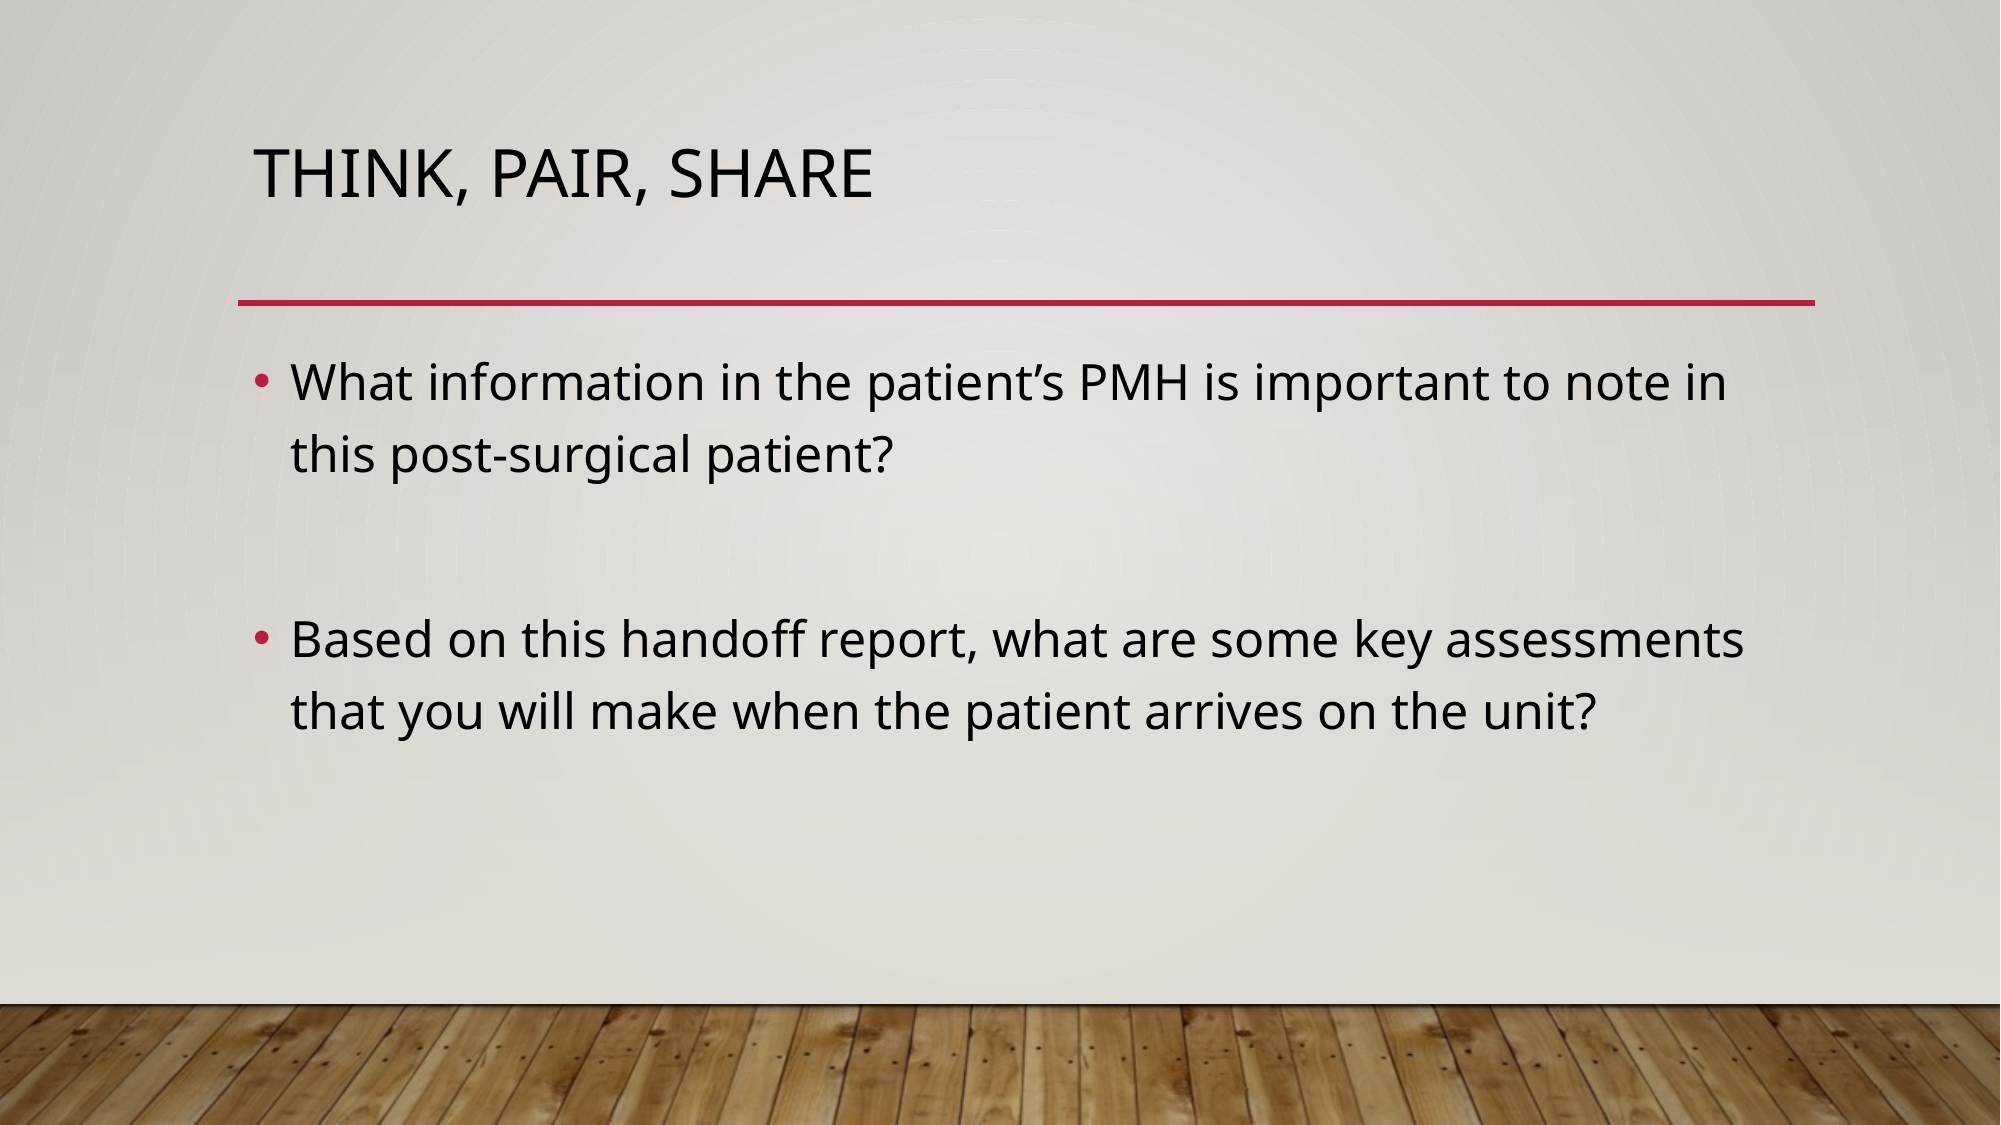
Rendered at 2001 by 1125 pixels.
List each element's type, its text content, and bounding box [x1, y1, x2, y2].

list What information in the patient’s PMH is important to note in this post-surgical patient? Based on this handoff report, what are some key assessments that you will make when the patient arrives on the unit? [238, 330, 1814, 897]
title Think, Pair, Share [238, 131, 1814, 305]
picture [0, 1004, 2000, 1125]
